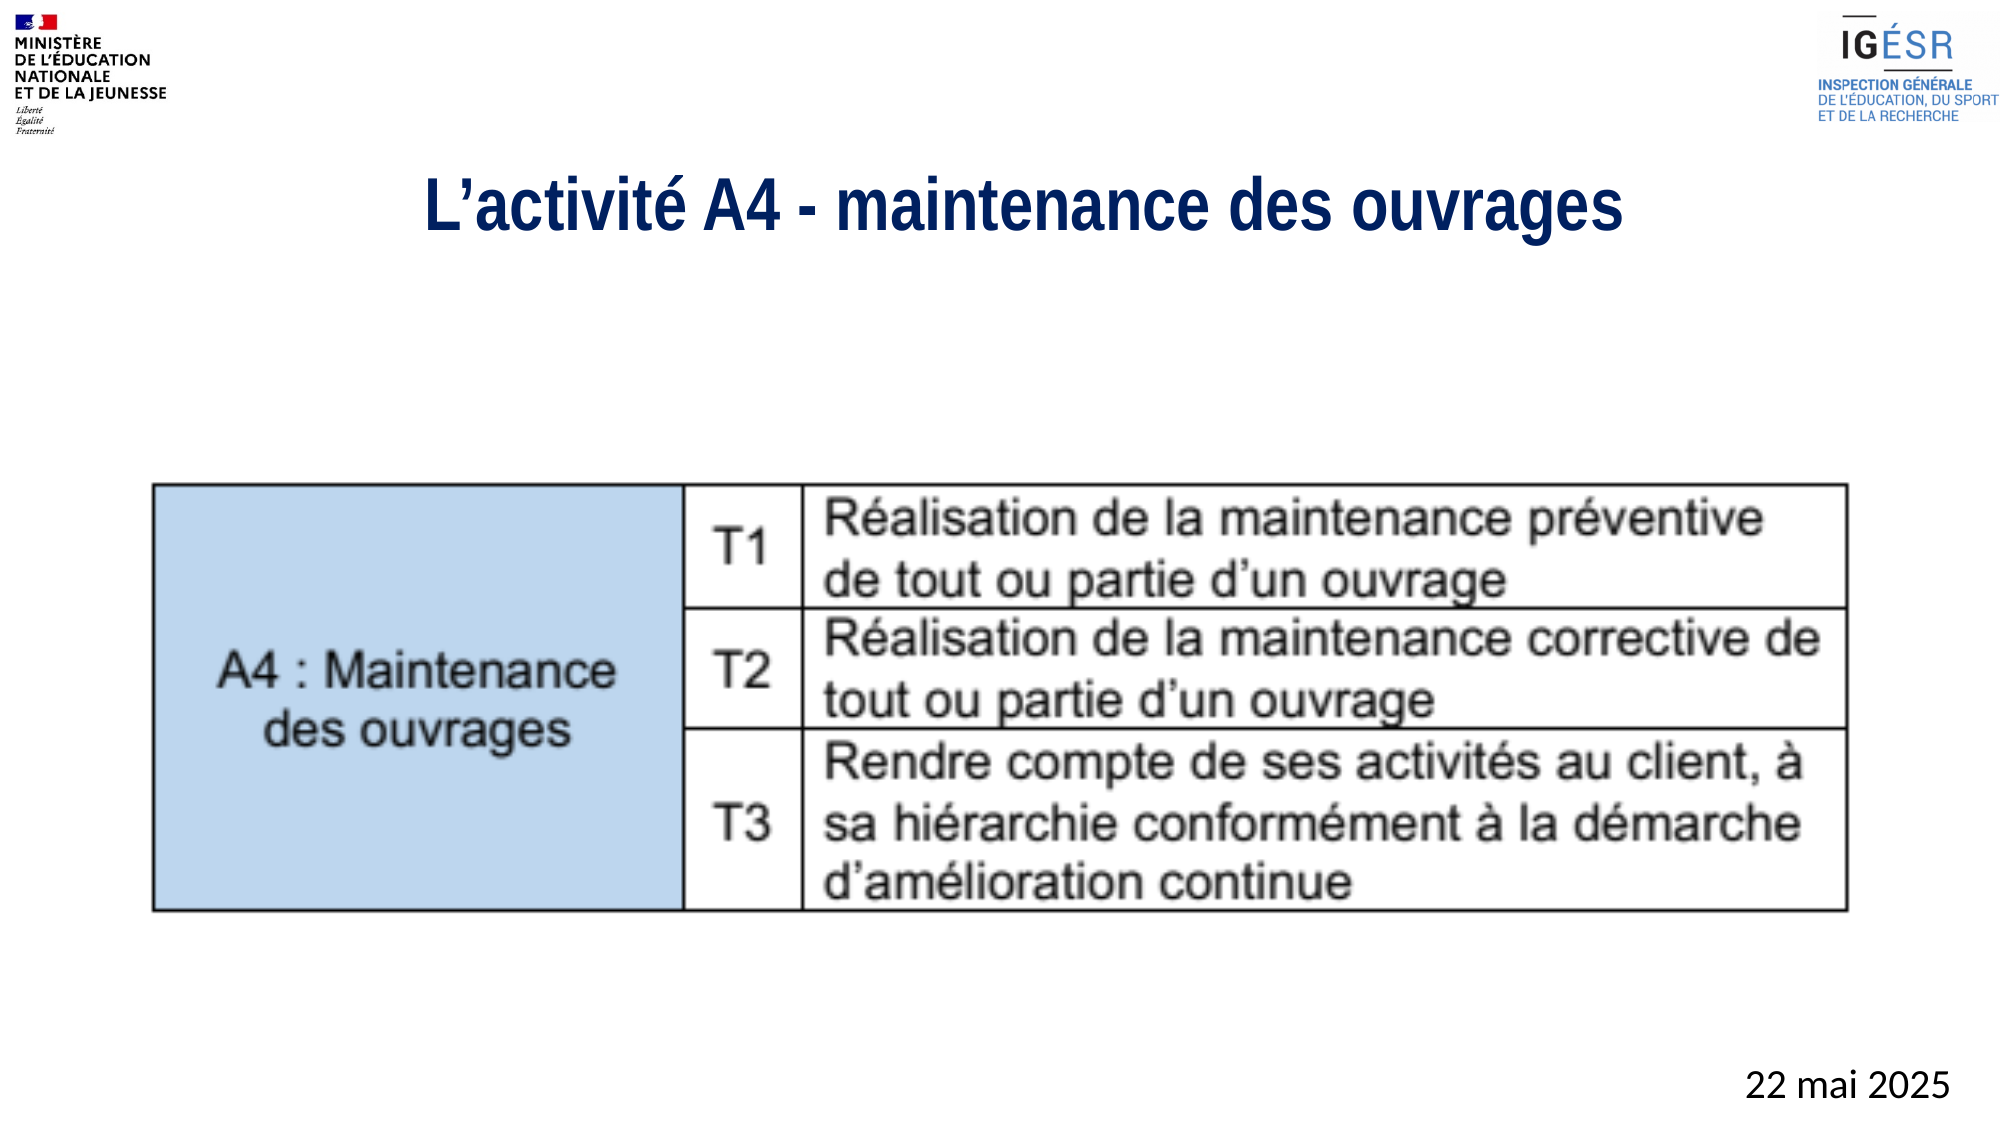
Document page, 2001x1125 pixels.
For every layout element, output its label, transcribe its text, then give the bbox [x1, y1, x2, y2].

text_box L’activité A4 - maintenance des ouvrages [270, 134, 1780, 253]
picture [0, 0, 181, 149]
picture [137, 468, 1863, 929]
picture [1817, 11, 2000, 122]
text_box 22 mai 2025 [1482, 1059, 1956, 1112]
